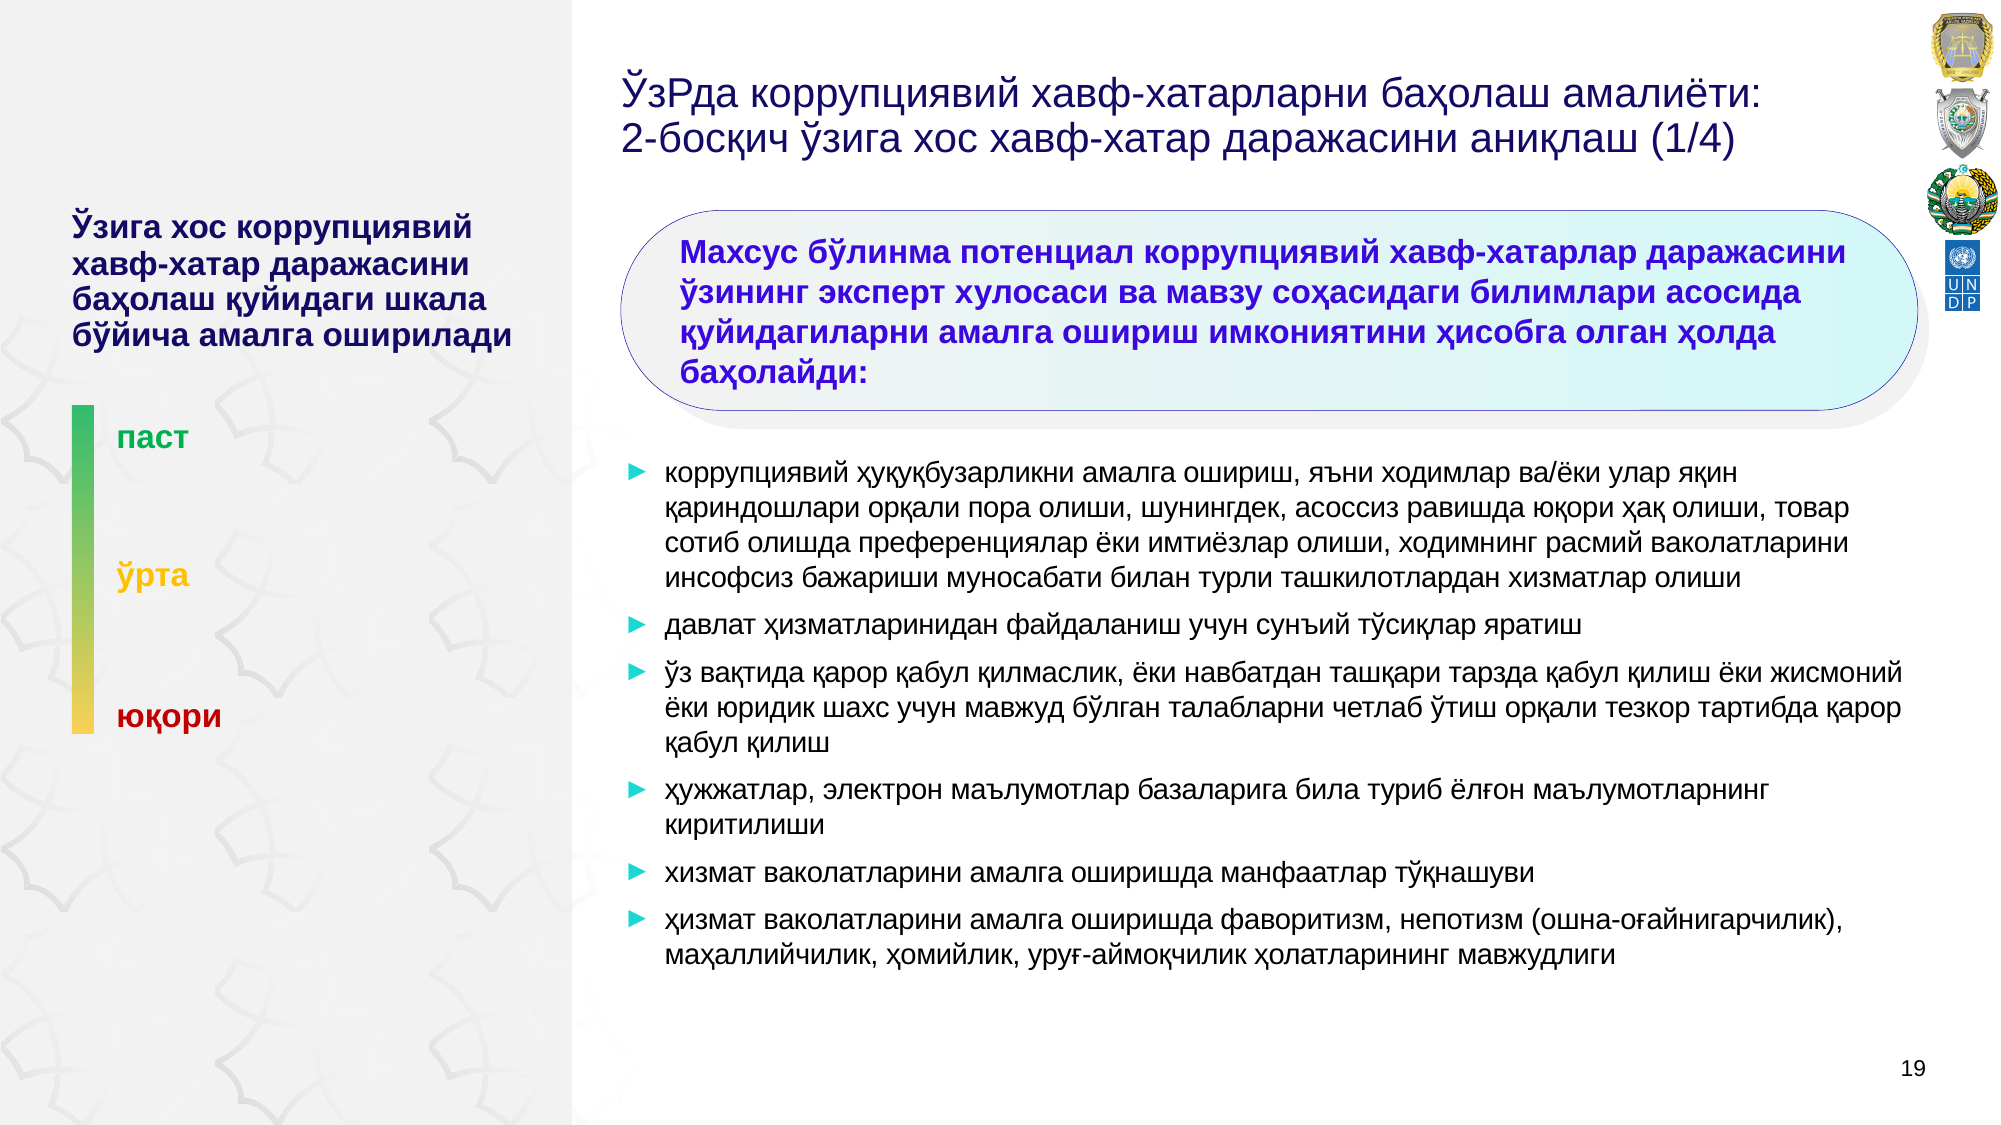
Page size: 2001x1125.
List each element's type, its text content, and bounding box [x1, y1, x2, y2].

picture [1945, 240, 1980, 311]
text_box [71, 404, 95, 735]
picture [1930, 12, 1995, 83]
text_box коррупциявий ҳуқуқбузарликни амалга ошириш, яъни ходимлар ва/ёки улар яқин қариндошлари орқали пора олиши, шунингдек, асоссиз равишда юқори ҳақ олиши, товар сотиб олишда преференциялар ёки имтиёзлар олиши, ходимнинг расмий ваколатларини инсофсиз бажариши муносабати билан турли ташкилотлардан хизматлар олиши давлат ҳизматларинидан файдаланиш учун сунъий тўсиқлар яратиш ўз вақтида қарор қабул қилмаслик, ёки навбатдан ташқари тарзда қабул қилиш ёки жисмоний ёки юридик шахс учун мавжуд бўлган талабларни четлаб ўтиш орқали тезкор тартибда қарор қабул қилиш ҳужжатлар, электрон маълумотлар базаларига била туриб ёлғон маълумотларнинг киритилиши хизмат ваколатларини амалга оширишда манфаатлар тўқнашуви ҳизмат ваколатларини амалга оширишда фаворитизм, непотизм (ошна-оғайнигарчилик), маҳаллийчилик, ҳомийлик, уруғ-аймоқчилик ҳолатларининг мавжудлиги [620, 451, 1928, 971]
text_box ўрта [116, 531, 320, 594]
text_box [620, 210, 1930, 430]
text_box паст [116, 393, 320, 455]
picture [1927, 164, 1998, 235]
text_box Ўзига хос коррупциявий хавф-хатар даражасини баҳолаш қуйидаги шкала бўйича амалга оширилади [71, 210, 533, 304]
text_box юқори [116, 672, 320, 734]
picture [1935, 88, 1990, 159]
title ЎзРда коррупциявий хавф-хатарларни баҳолаш амалиёти: 2-босқич ўзига хос хавф-хатар даражасини аниқлаш (1/4) [620, 71, 1928, 144]
